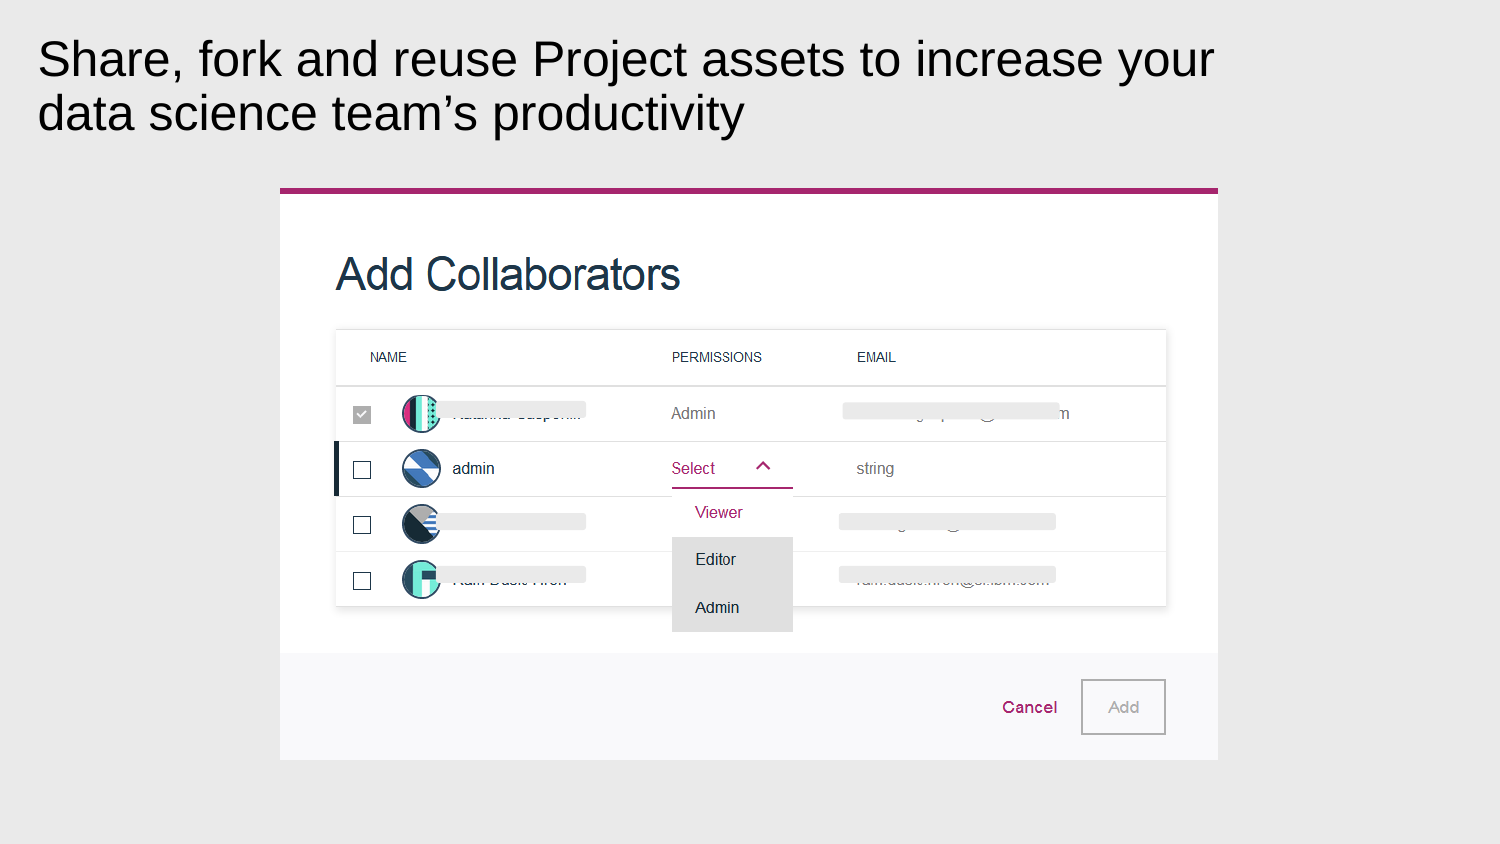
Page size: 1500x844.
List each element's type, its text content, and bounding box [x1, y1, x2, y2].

picture [280, 188, 1219, 760]
title Share, fork and reuse Project assets to increase your data science team’s productivity [37, 33, 1419, 96]
